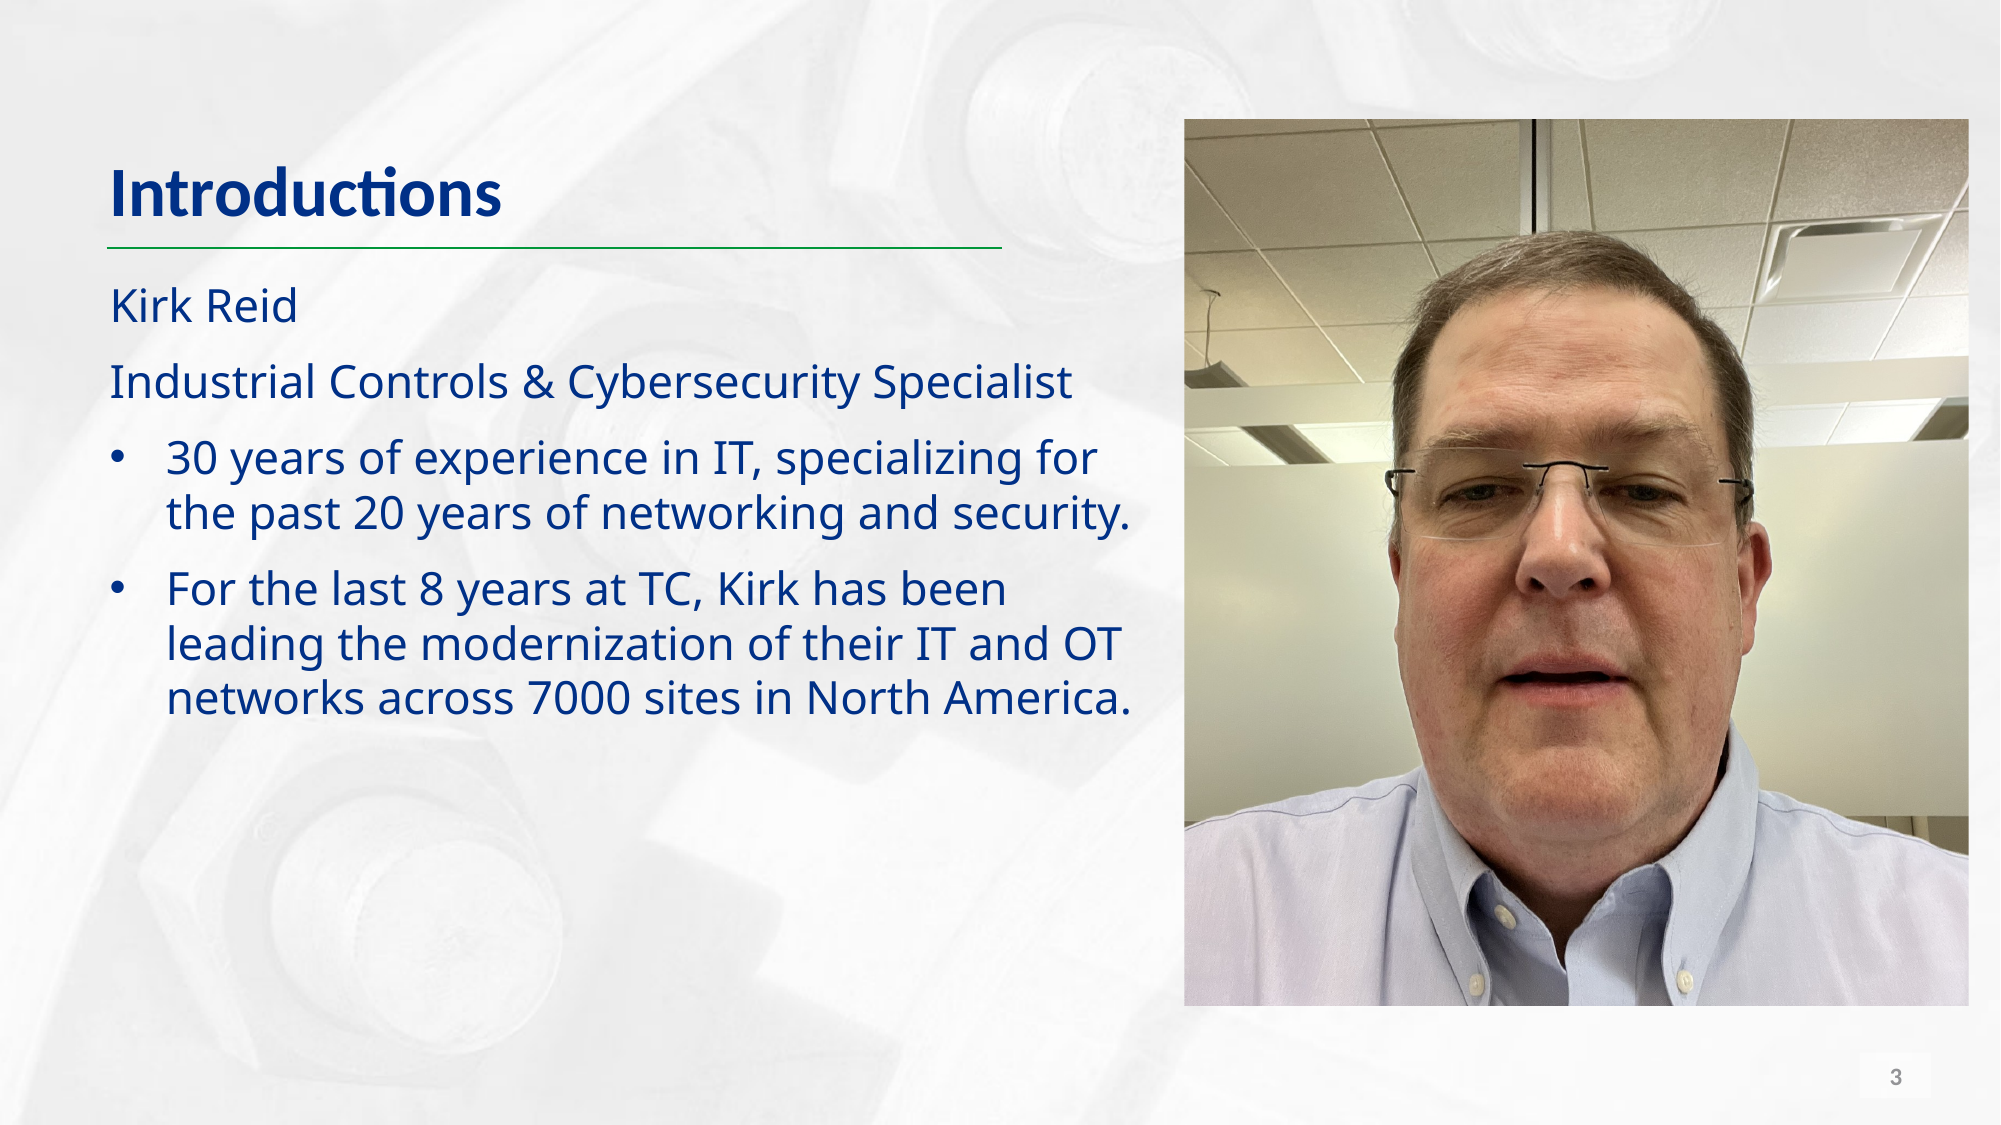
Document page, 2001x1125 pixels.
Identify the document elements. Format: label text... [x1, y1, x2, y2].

list Introductions [94, 60, 917, 240]
list Kirk Reid Industrial Controls & Cybersecurity Specialist 30 years of experience in IT, specializing for the past 20 years of networking and security. For the last 8 years at TC, Kirk has been leading the modernization of their IT and OT networks across 7000 sites in North America. [94, 269, 1163, 993]
picture [0, 0, 2001, 1125]
